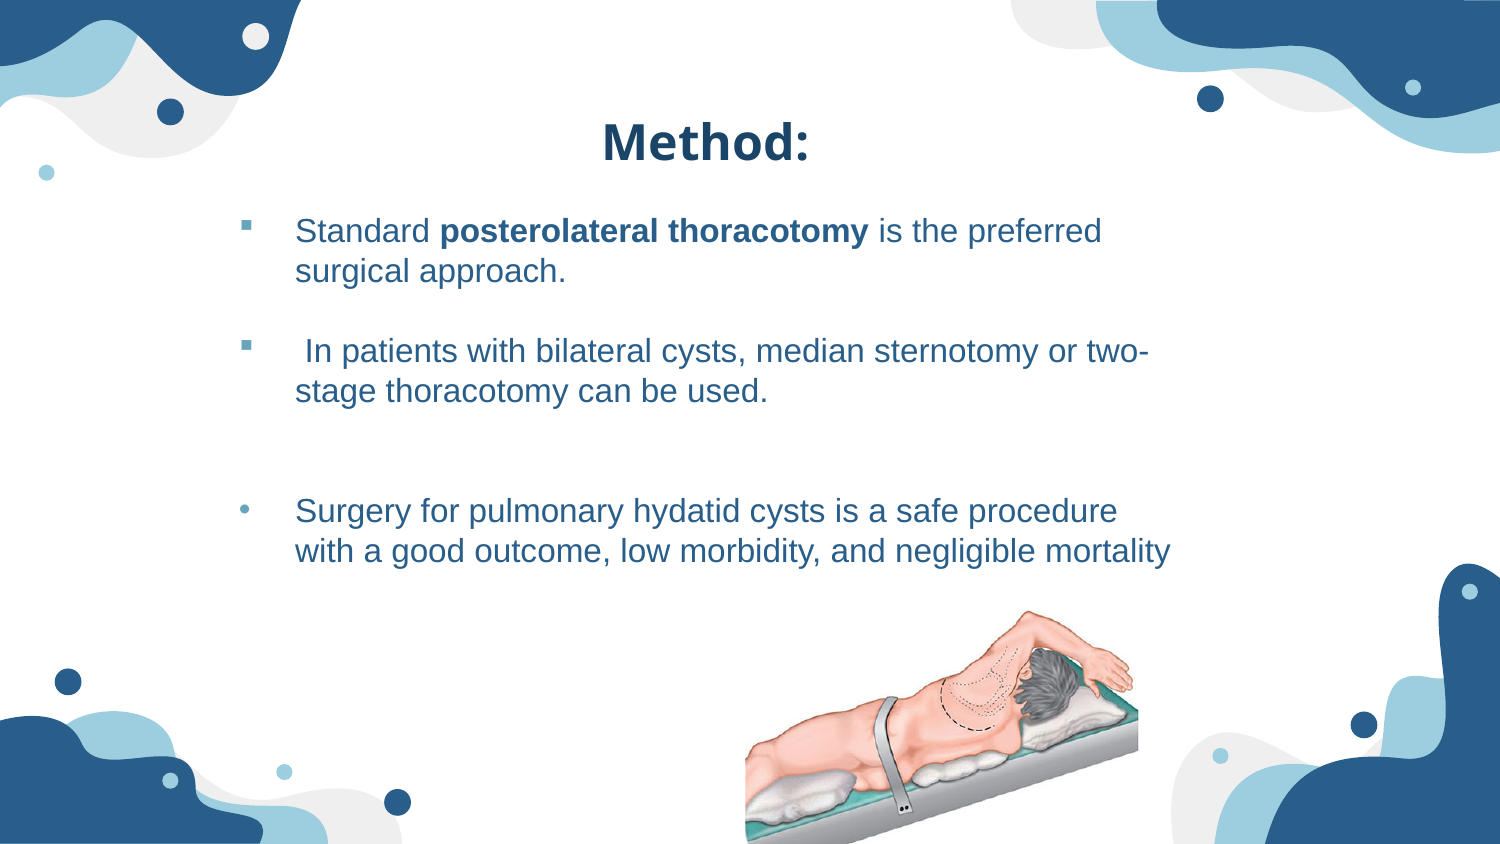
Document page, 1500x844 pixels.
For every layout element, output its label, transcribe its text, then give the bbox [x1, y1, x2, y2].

picture [745, 610, 1140, 844]
subtitle Standard posterolateral thoracotomy is the preferred surgical approach. In patients with bilateral cysts, median sternotomy or two-stage thoracotomy can be used. Surgery for pulmonary hydatid cysts is a safe procedure with a good outcome, low morbidity, and negligible mortality [205, 194, 1198, 473]
title Method: [315, 99, 1096, 182]
